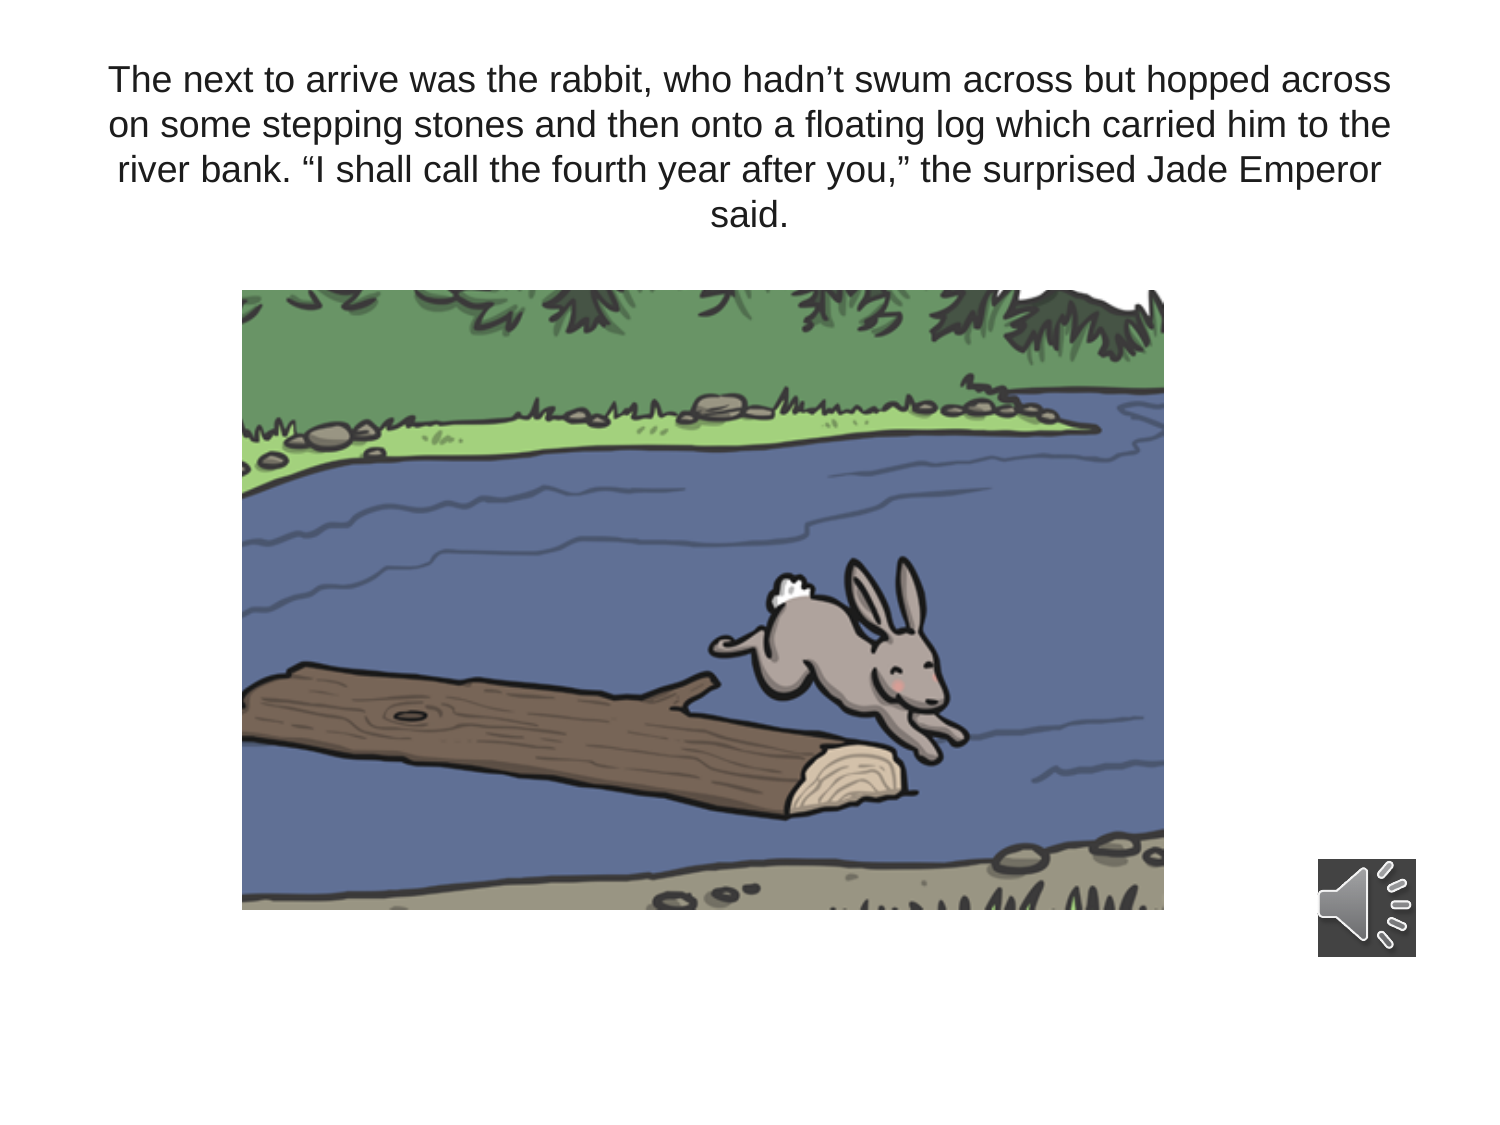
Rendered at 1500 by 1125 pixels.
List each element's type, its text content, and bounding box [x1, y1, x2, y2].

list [241, 290, 1164, 910]
picture [1316, 857, 1418, 959]
title The next to arrive was the rabbit, who hadn’t swum across but hopped across on some stepping stones and then onto a floating log which carried him to the river bank. “I shall call the fourth year after you,” the surprised Jade Emperor said. [75, 45, 1425, 291]
